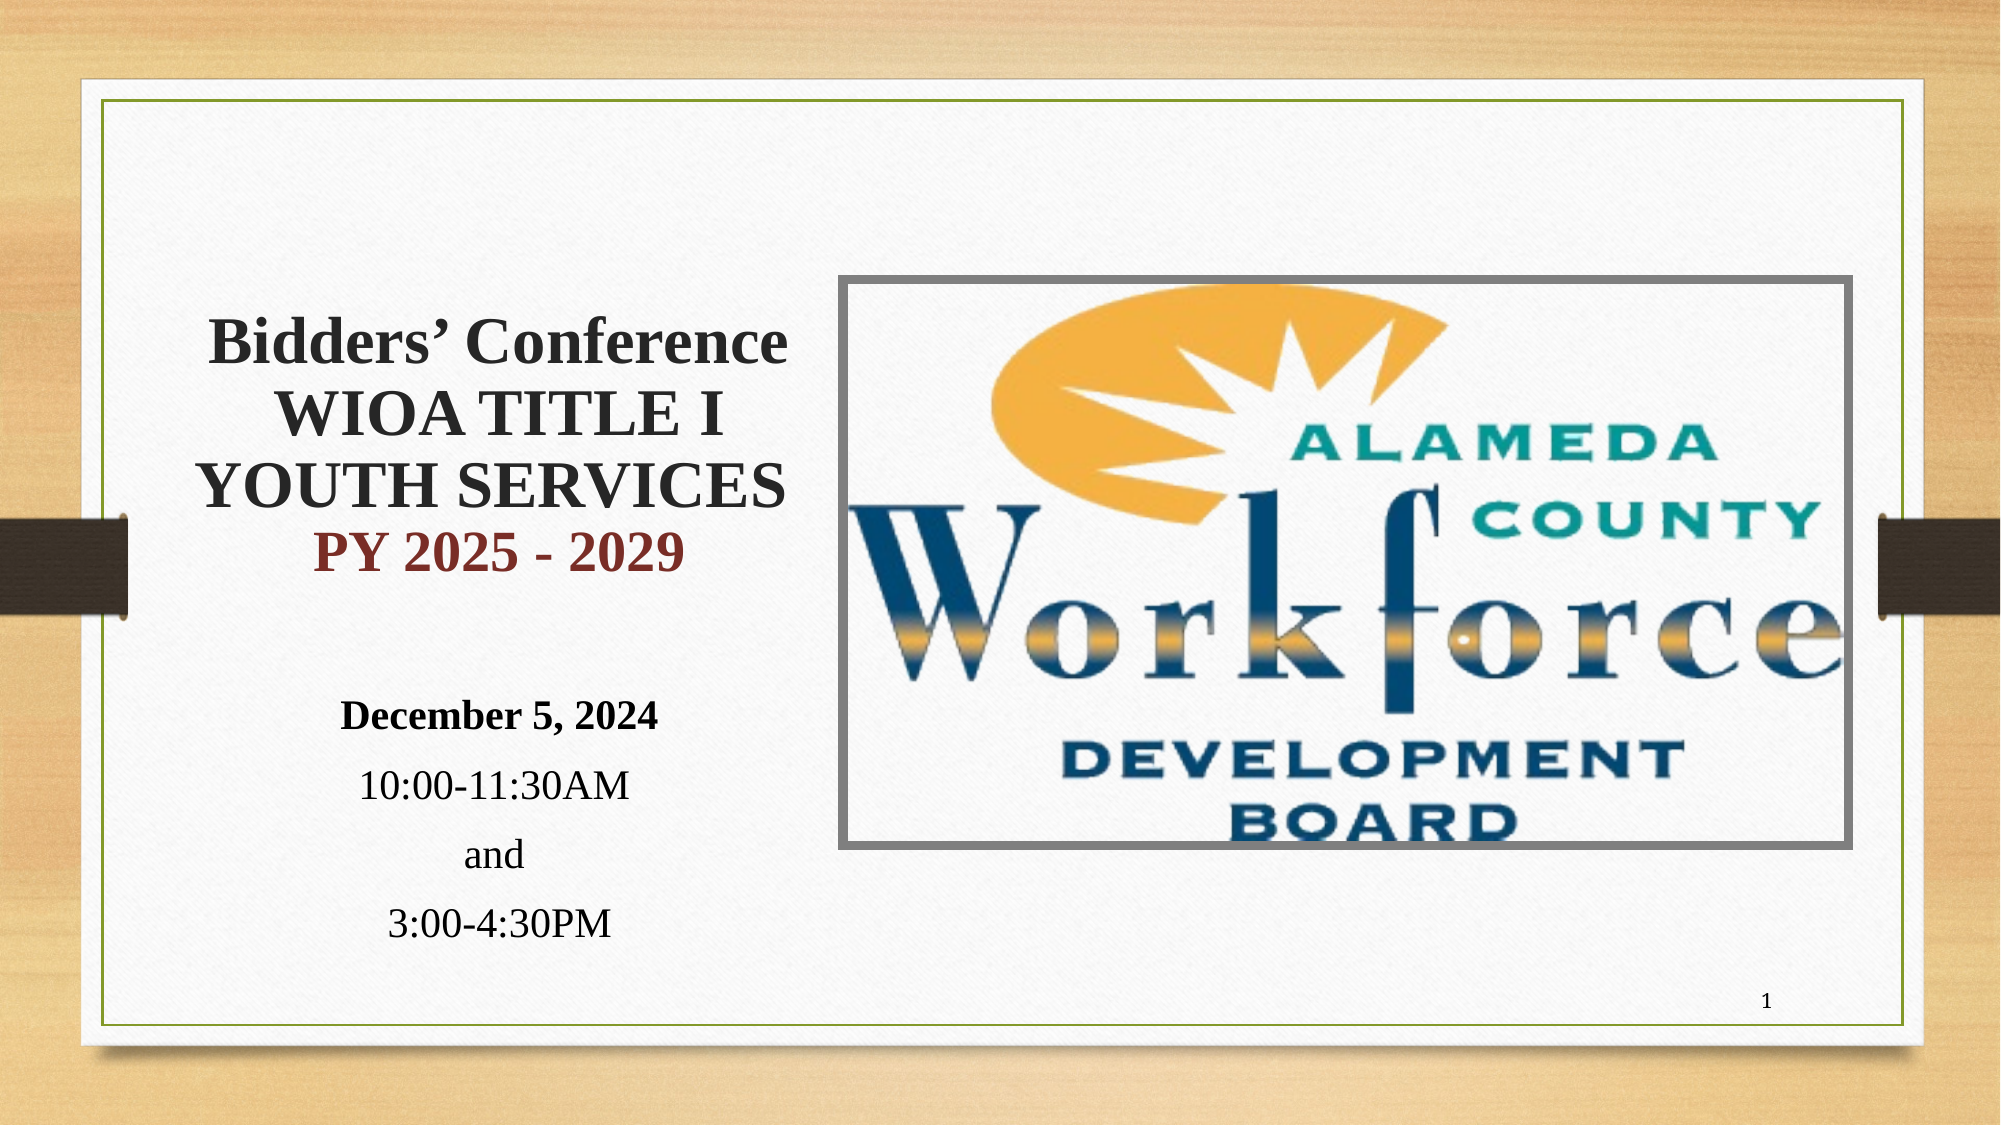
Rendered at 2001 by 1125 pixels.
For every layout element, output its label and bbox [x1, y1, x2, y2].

picture [847, 283, 1844, 841]
text_box [0, 0, 2000, 1125]
